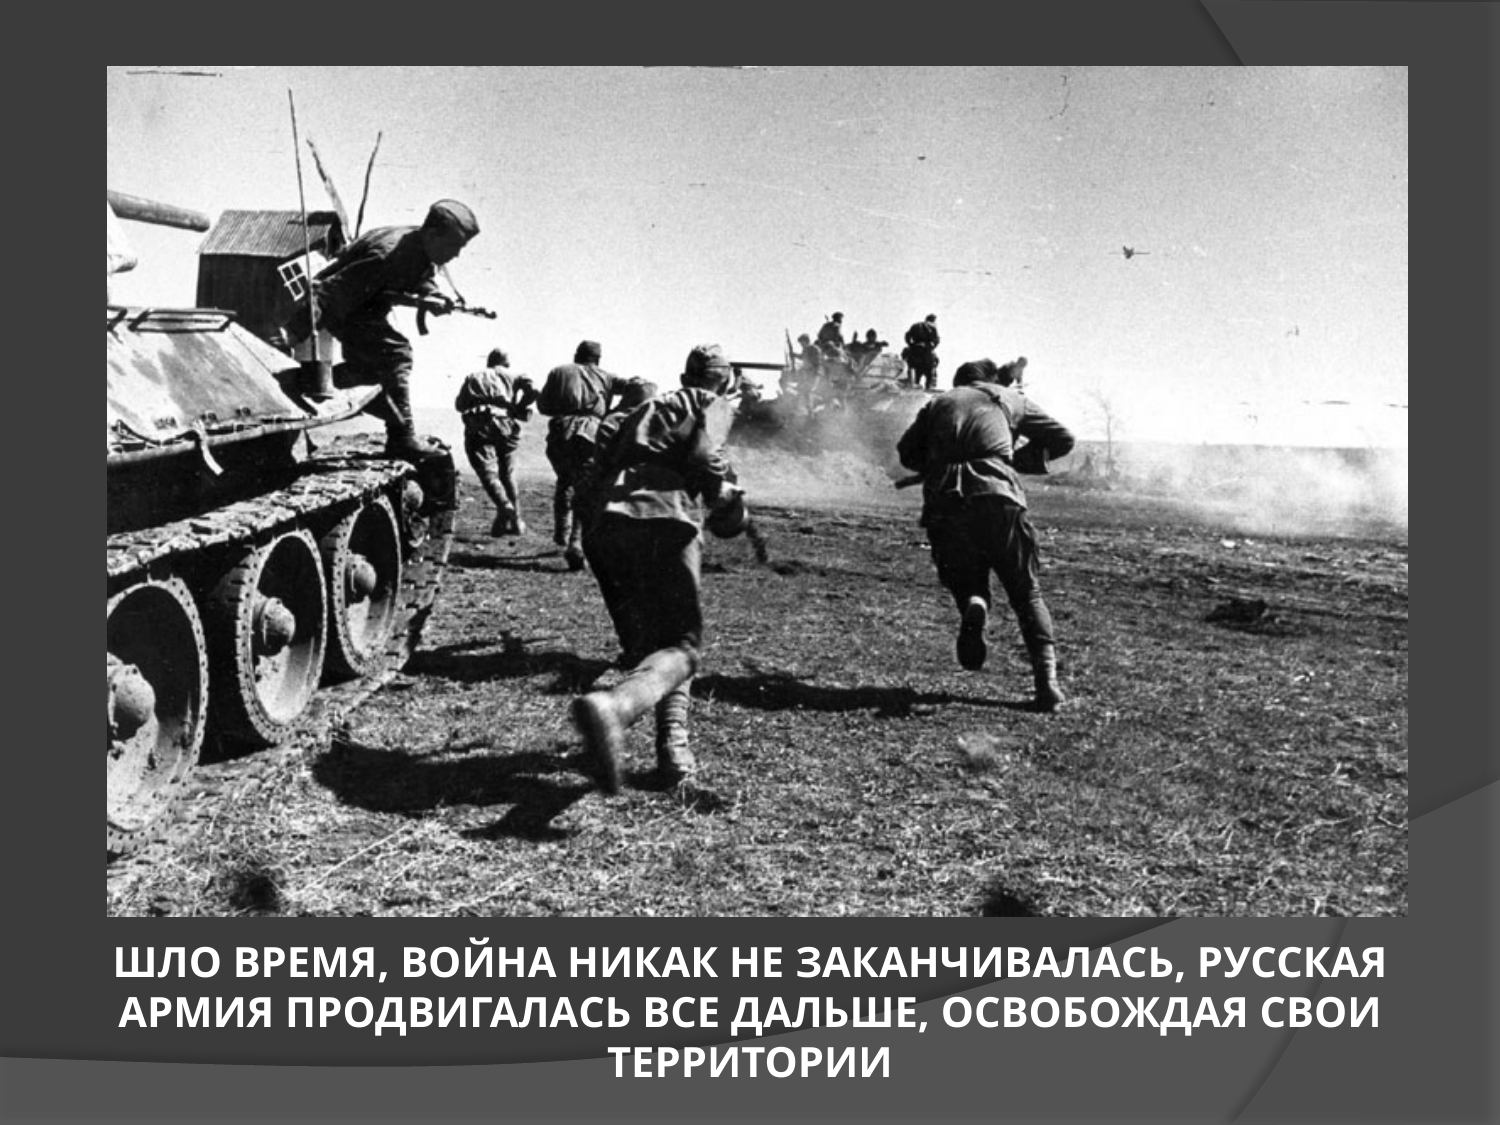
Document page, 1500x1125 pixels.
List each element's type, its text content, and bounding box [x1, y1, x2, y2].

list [107, 66, 1408, 918]
title ШЛО ВРЕМЯ, ВОЙНА НИКАК НЕ ЗАКАНЧИВАЛАСЬ, РУССКАЯ АРМИЯ ПРОДВИГАЛАСЬ ВСЕ ДАЛЬШЕ, ОСВОБОЖДАЯ СВОИ ТЕРРИТОРИИ [53, 916, 1447, 1105]
